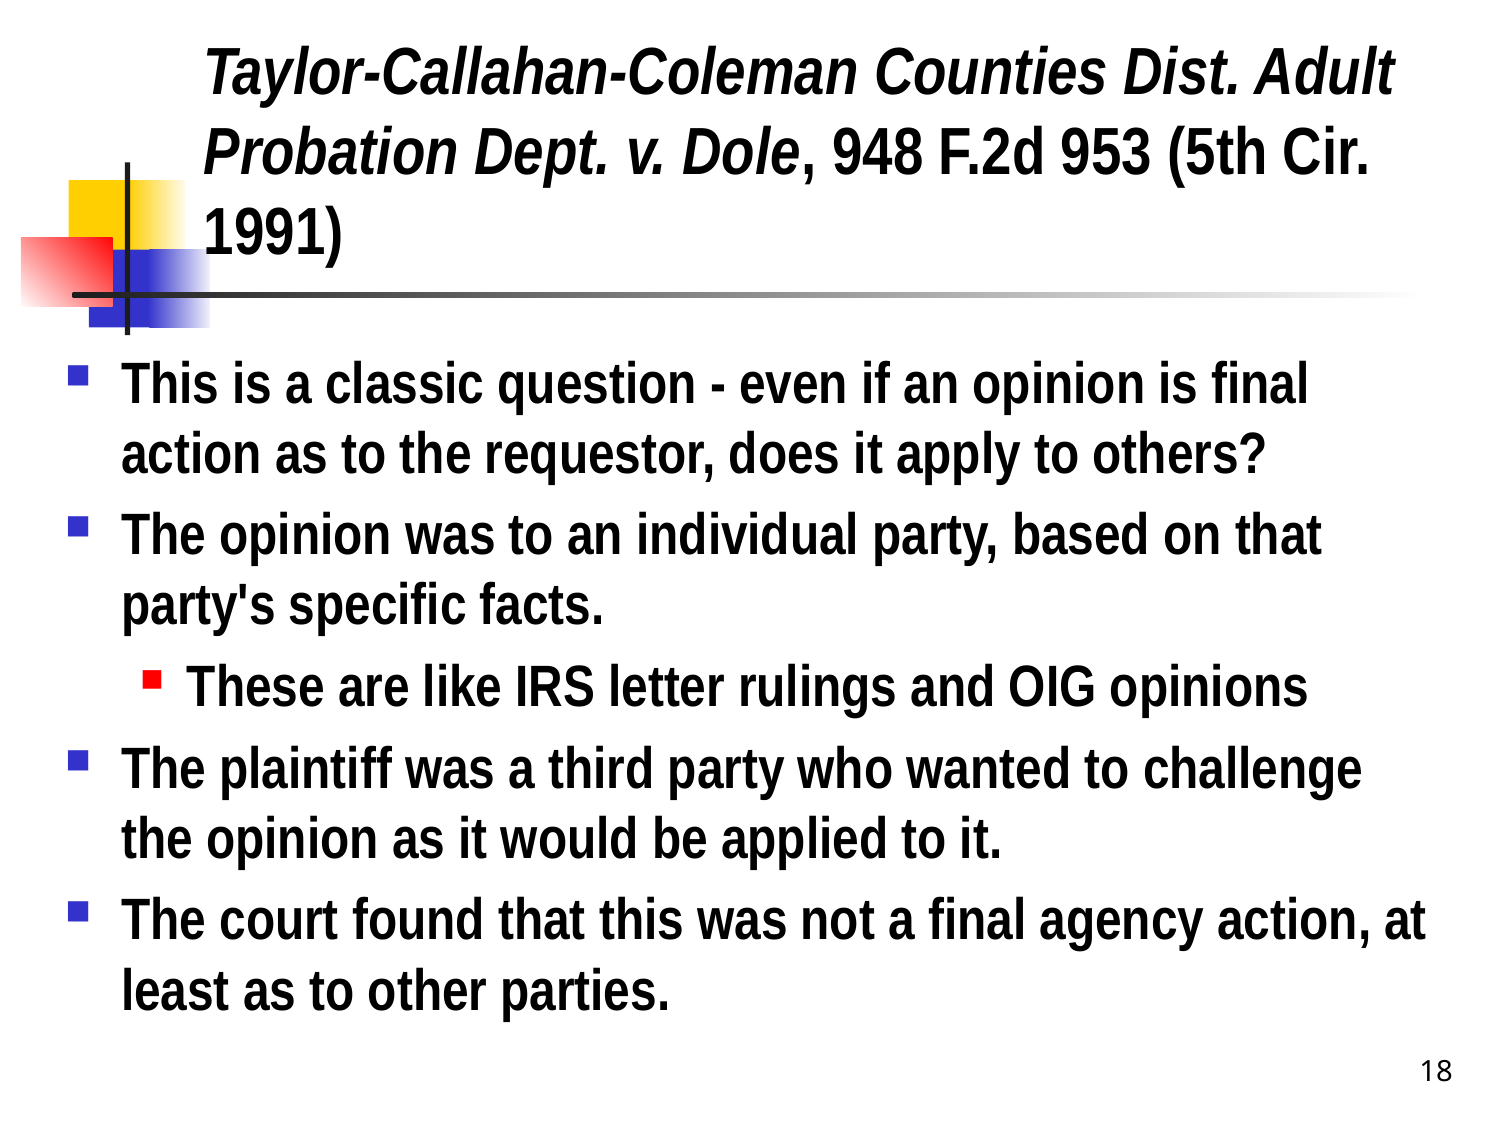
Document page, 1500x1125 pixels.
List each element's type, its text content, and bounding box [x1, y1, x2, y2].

list This is a classic question - even if an opinion is final action as to the requestor, does it apply to others? The opinion was to an individual party, based on that party's specific facts. These are like IRS letter rulings and OIG opinions The plaintiff was a third party who wanted to challenge the opinion as it would be applied to it. The court found that this was not a final agency action, at least as to other parties. [50, 337, 1450, 1075]
title Taylor-Callahan-Coleman Counties Dist. Adult Probation Dept. v. Dole, 948 F.2d 953 (5th Cir. 1991) [188, 35, 1468, 275]
slide_number 18 [1155, 1024, 1468, 1100]
